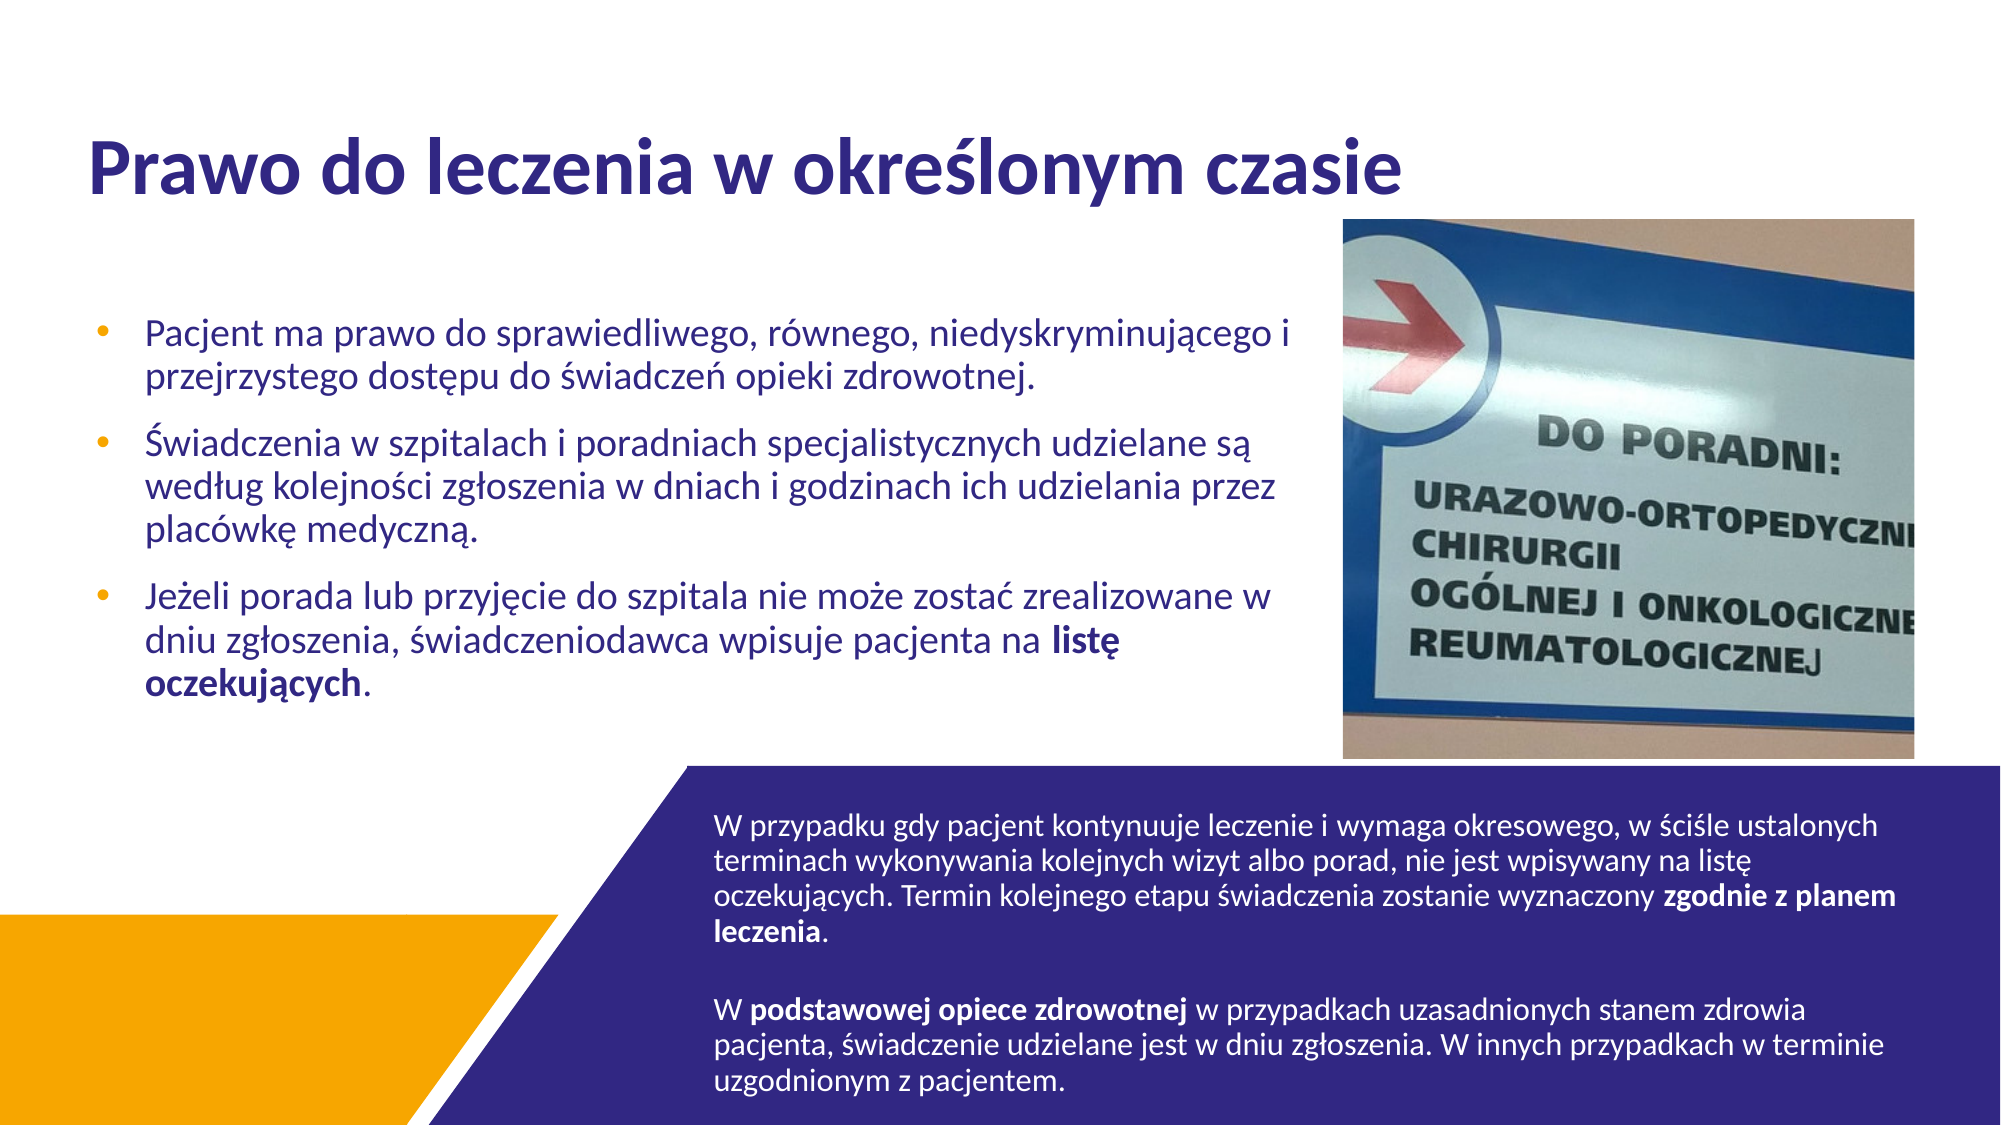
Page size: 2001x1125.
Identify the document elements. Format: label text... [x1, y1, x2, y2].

list W przypadku gdy pacjent kontynuuje leczenie i wymaga okresowego, w ściśle ustalonych terminach wykonywania kolejnych wizyt albo porad, nie jest wpisywany na listę oczekujących. Termin kolejnego etapu świadczenia zostanie wyznaczony zgodnie z planem leczenia. W podstawowej opiece zdrowotnej w przypadkach uzasadnionych stanem zdrowia pacjenta, świadczenie udzielane jest w dniu zgłoszenia. W innych przypadkach w terminie uzgodnionym z pacjentem. [698, 801, 1915, 1108]
title Prawo do leczenia w określonym czasie [73, 59, 1799, 278]
picture [1342, 219, 1915, 759]
list Pacjent ma prawo do sprawiedliwego, równego, niedyskryminującego i przejrzystego dostępu do świadczeń opieki zdrowotnej. Świadczenia w szpitalach i poradniach specjalistycznych udzielane są według kolejności zgłoszenia w dniach i godzinach ich udzielania przez placówkę medyczną. Jeżeli porada lub przyjęcie do szpitala nie może zostać zrealizowane w dniu zgłoszenia, świadczeniodawca wpisuje pacjenta na listę oczekujących. [81, 304, 1322, 718]
